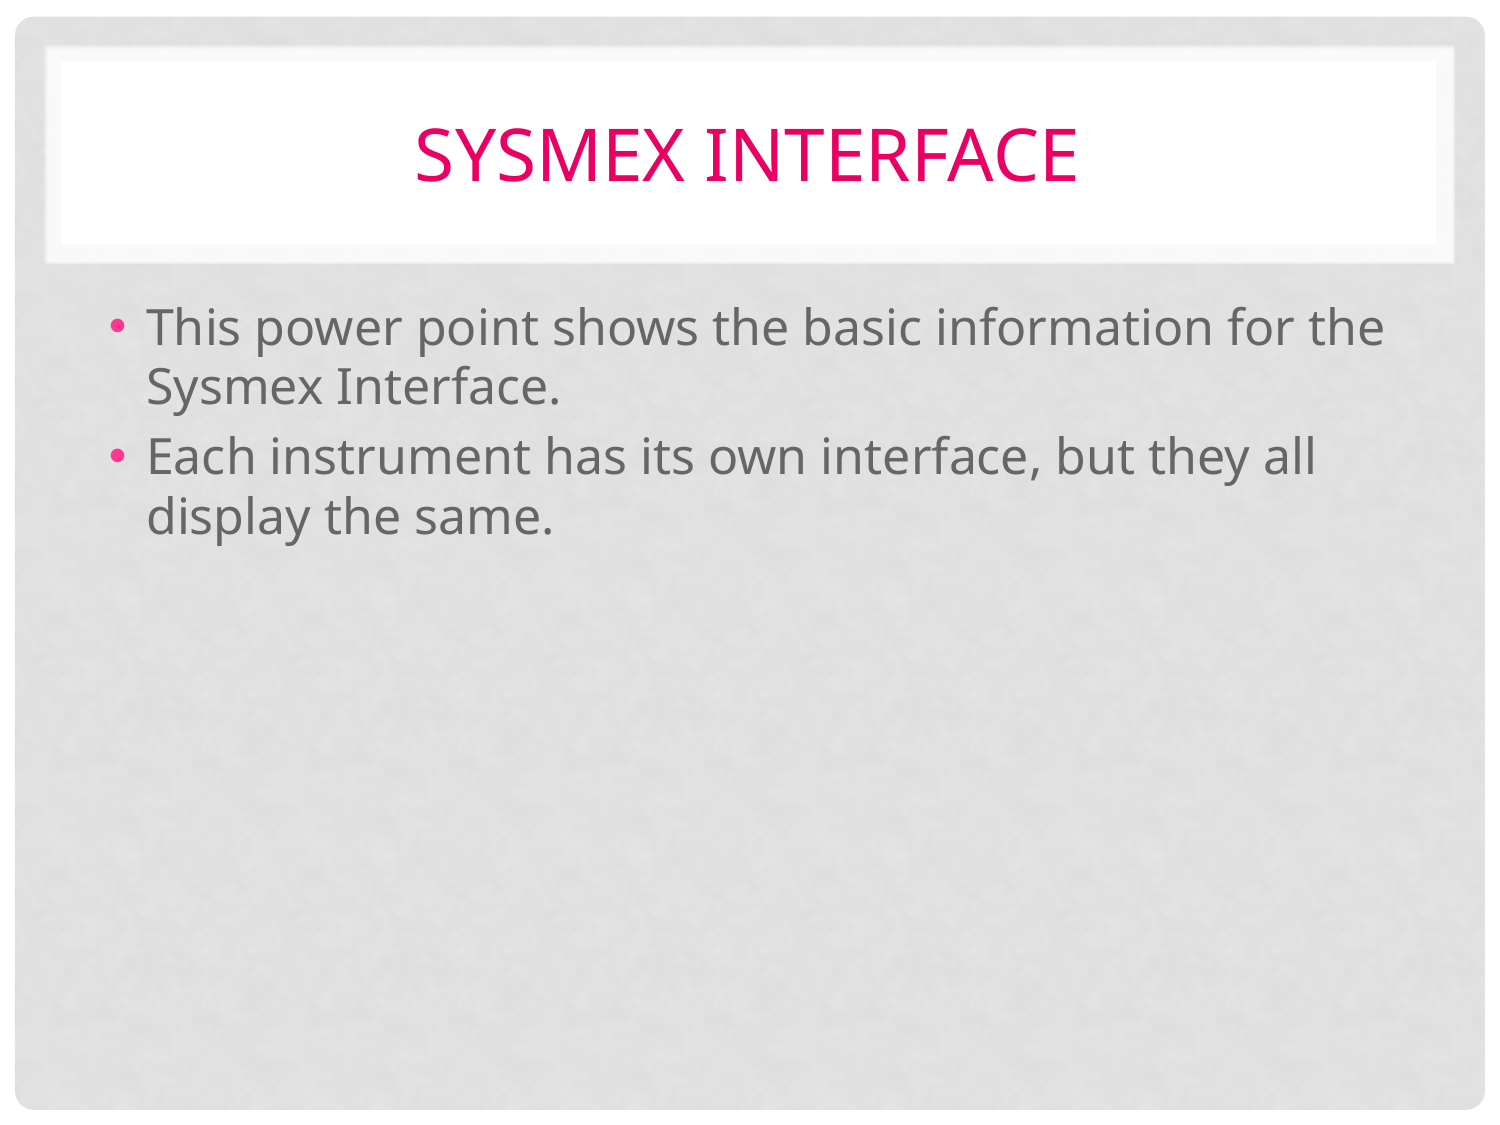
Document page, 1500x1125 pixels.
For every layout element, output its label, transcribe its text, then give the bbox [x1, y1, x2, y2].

list This power point shows the basic information for the Sysmex Interface. Each instrument has its own interface, but they all display the same. [75, 287, 1425, 1005]
title Sysmex Interface [69, 66, 1425, 238]
